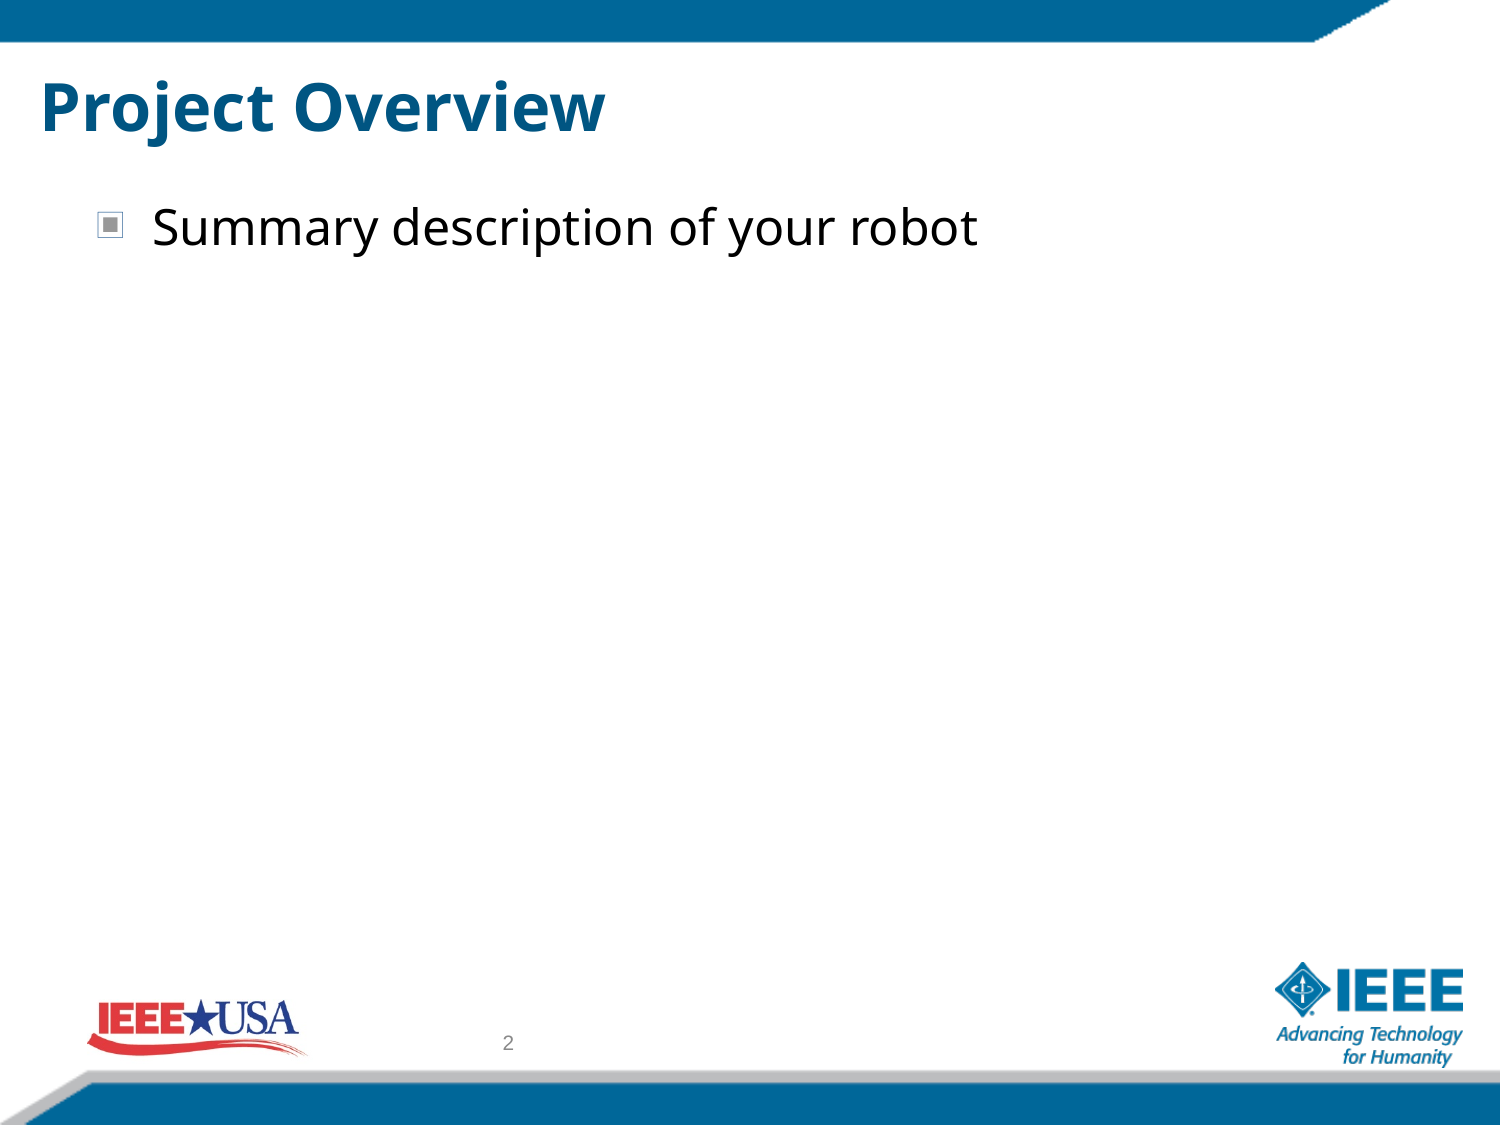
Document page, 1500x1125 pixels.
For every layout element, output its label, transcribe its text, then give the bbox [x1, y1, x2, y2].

text_box Summary description of your robot [81, 187, 1425, 938]
title Project Overview [24, 57, 1425, 145]
slide_number 2 [487, 1012, 600, 1073]
picture [0, 0, 1500, 1125]
